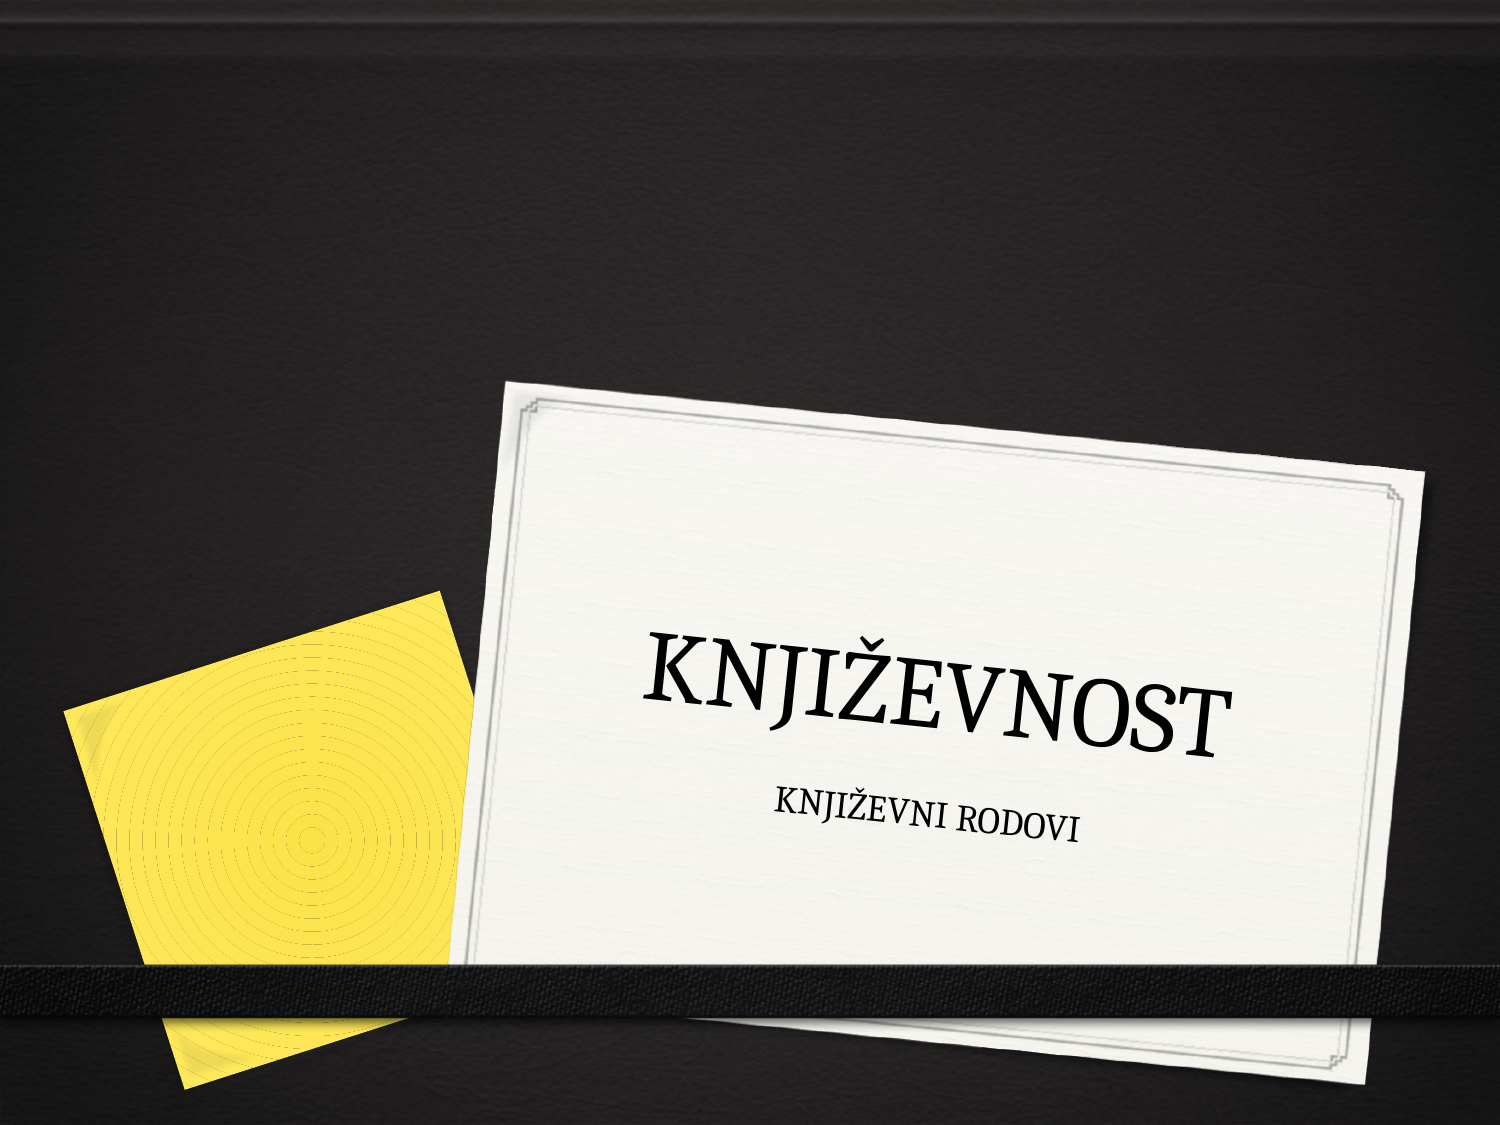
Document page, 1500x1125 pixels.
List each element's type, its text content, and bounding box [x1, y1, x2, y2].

picture [69, 693, 157, 788]
title KNJIŽEVNOST [536, 453, 1355, 798]
subtitle KNJIŽEVNI RODOVI [518, 740, 1326, 994]
picture [0, 379, 1500, 1102]
